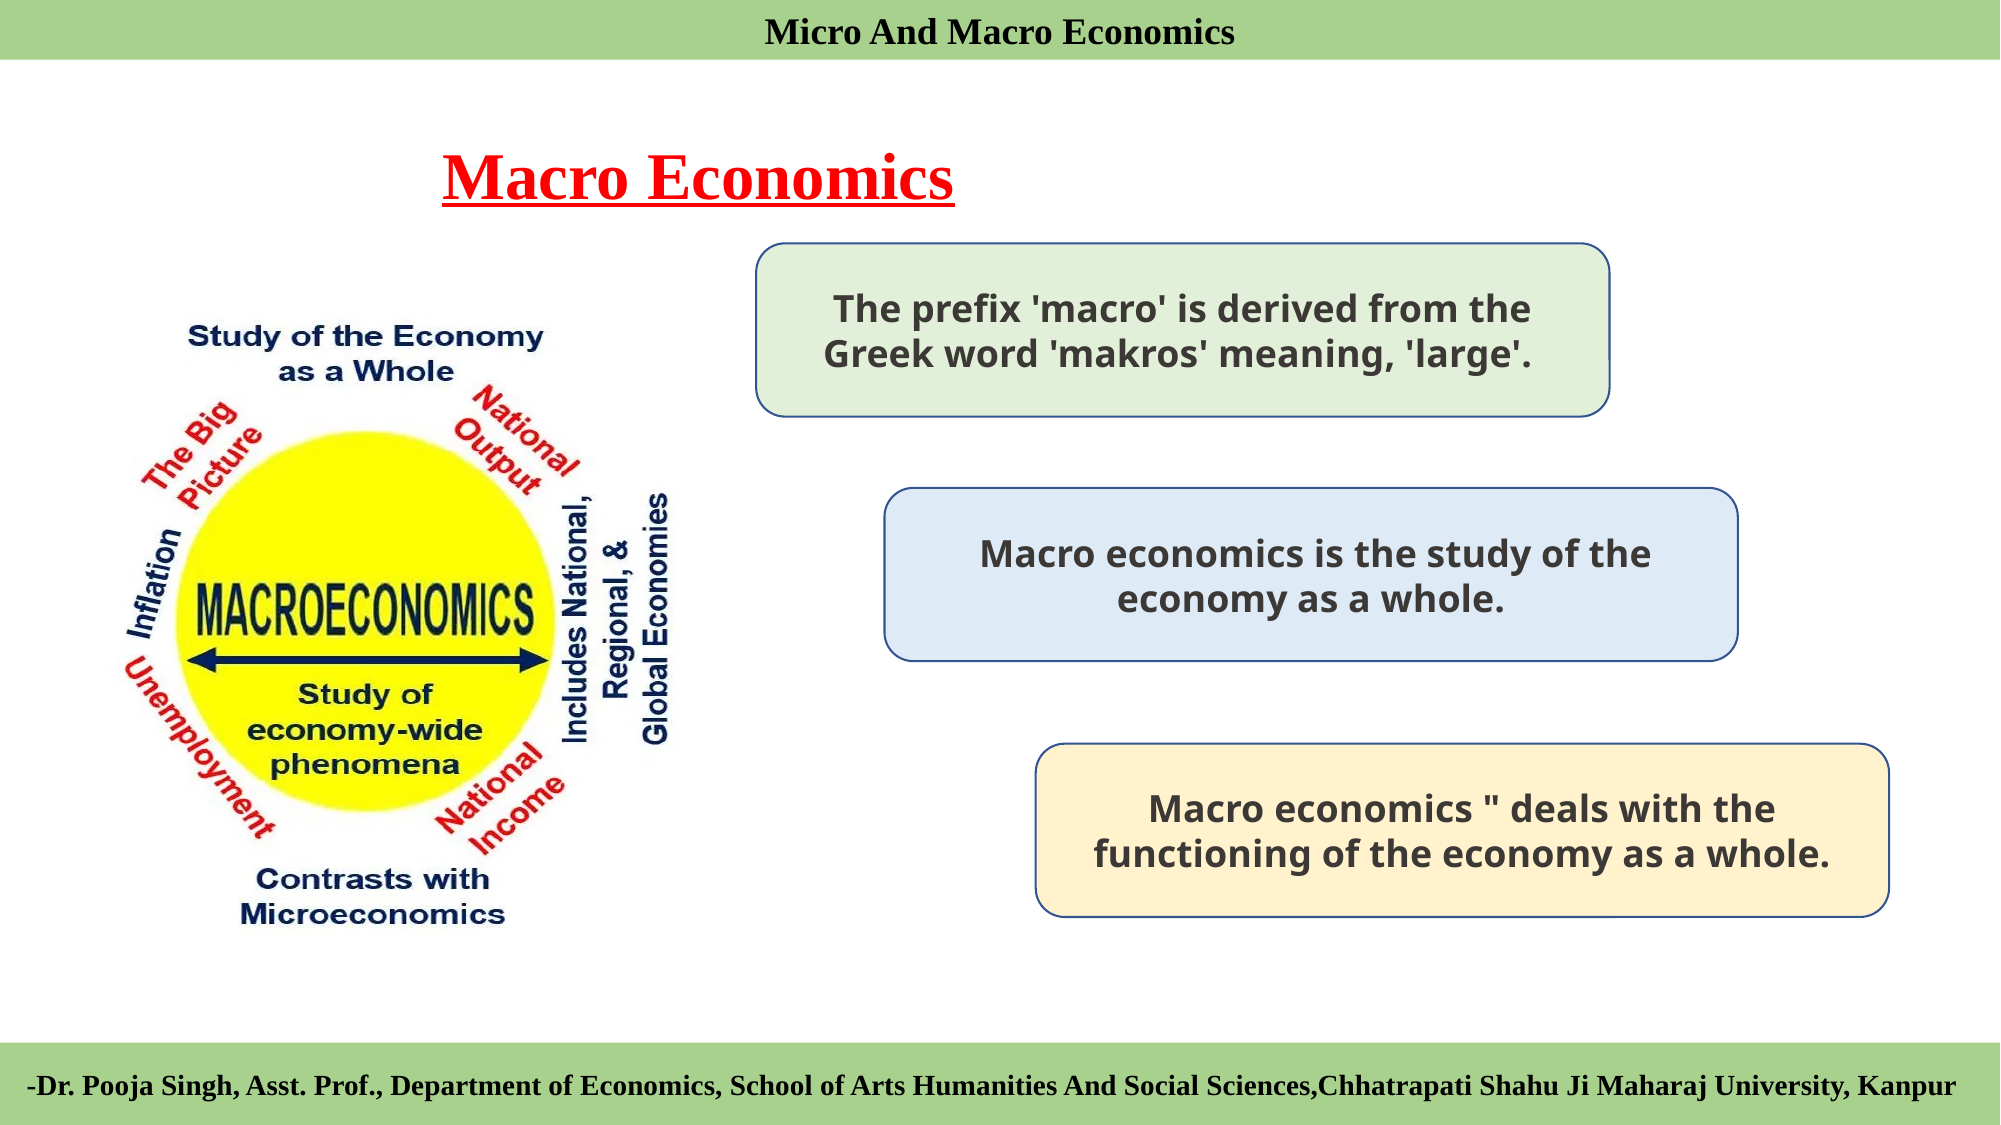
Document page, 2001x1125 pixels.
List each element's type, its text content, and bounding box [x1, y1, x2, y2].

text_box Micro And Macro Economics [0, 0, 2000, 60]
title Macro Economics [427, 121, 1904, 234]
text_box The prefix 'macro' is derived from the Greek word 'makros' meaning, 'large'. [755, 242, 1611, 418]
text_box Macro economics " deals with the functioning of the economy as a whole. [1034, 742, 1891, 919]
footer -Dr. Pooja Singh, Asst. Prof., Department of Economics, School of Arts Humanities And Social Sciences,Chhatrapati Shahu Ji Maharaj University, Kanpur [0, 1042, 2000, 1125]
picture [109, 296, 679, 935]
text_box Macro economics is the study of the economy as a whole. [883, 486, 1739, 663]
